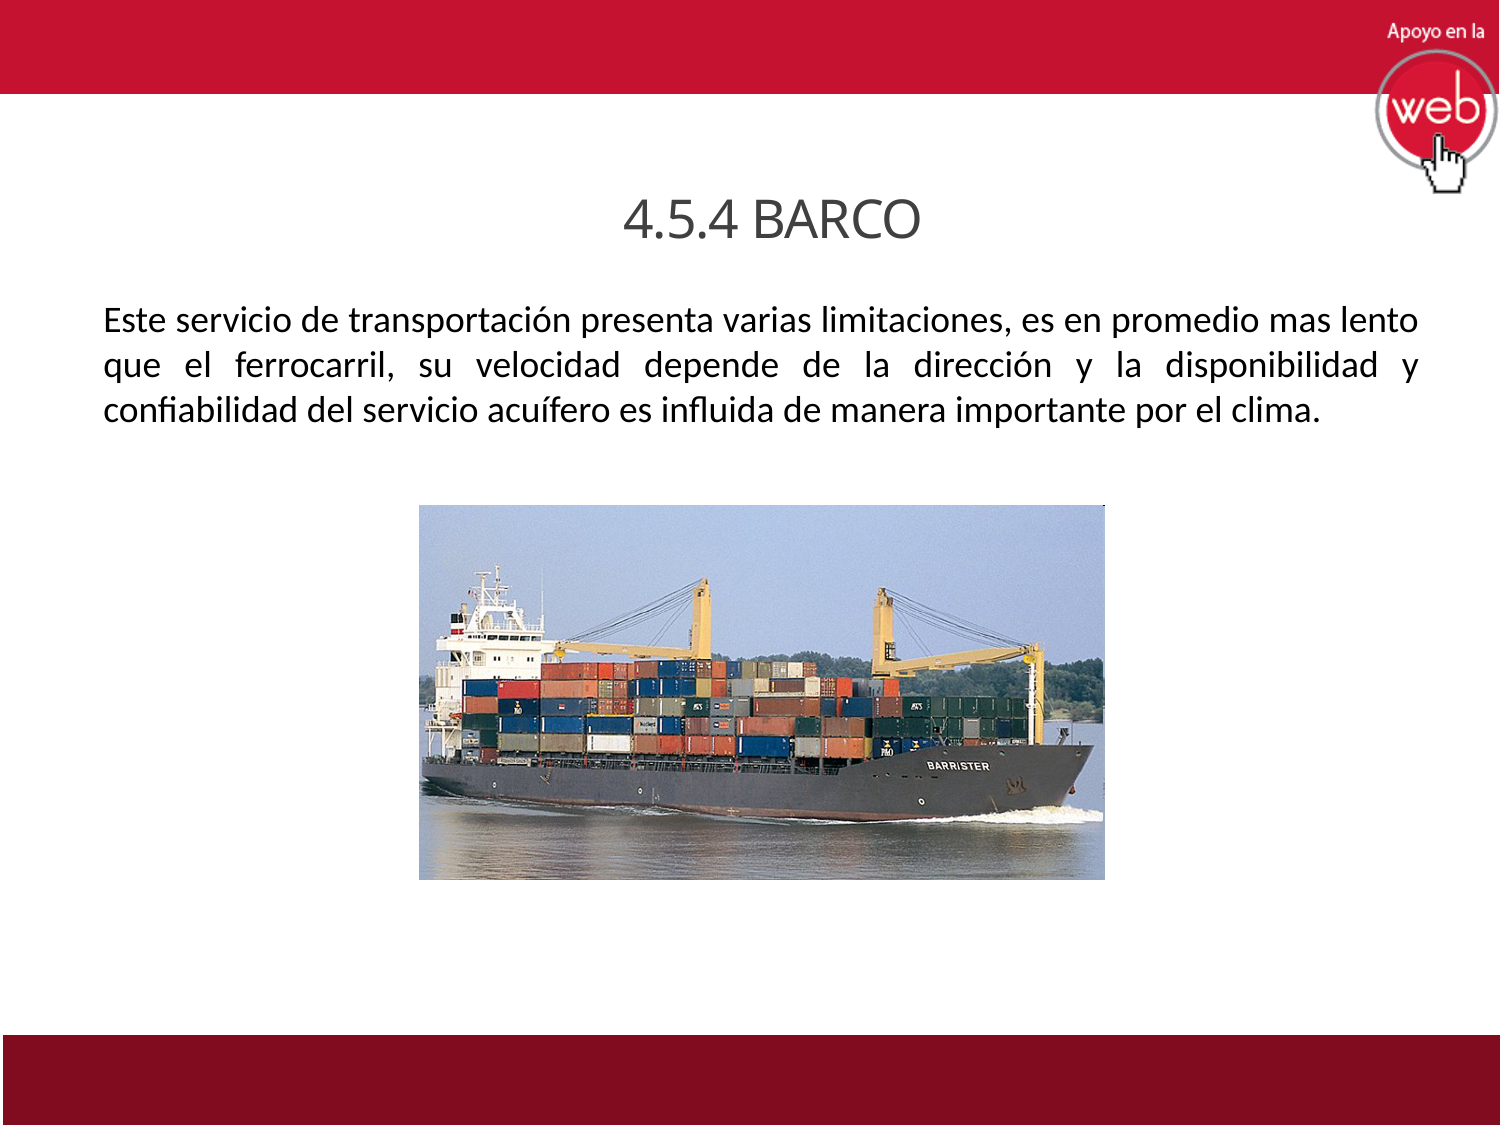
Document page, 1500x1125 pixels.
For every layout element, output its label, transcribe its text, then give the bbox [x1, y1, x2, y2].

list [418, 504, 1105, 880]
title 4.5.4 BARCO [608, 184, 940, 258]
picture [0, 0, 1500, 1125]
text_box Este servicio de transportación presenta varias limitaciones, es en promedio mas lento que el ferrocarril, su velocidad depende de la dirección y la disponibilidad y confiabilidad del servicio acuífero es influida de manera importante por el clima. [88, 287, 1436, 439]
